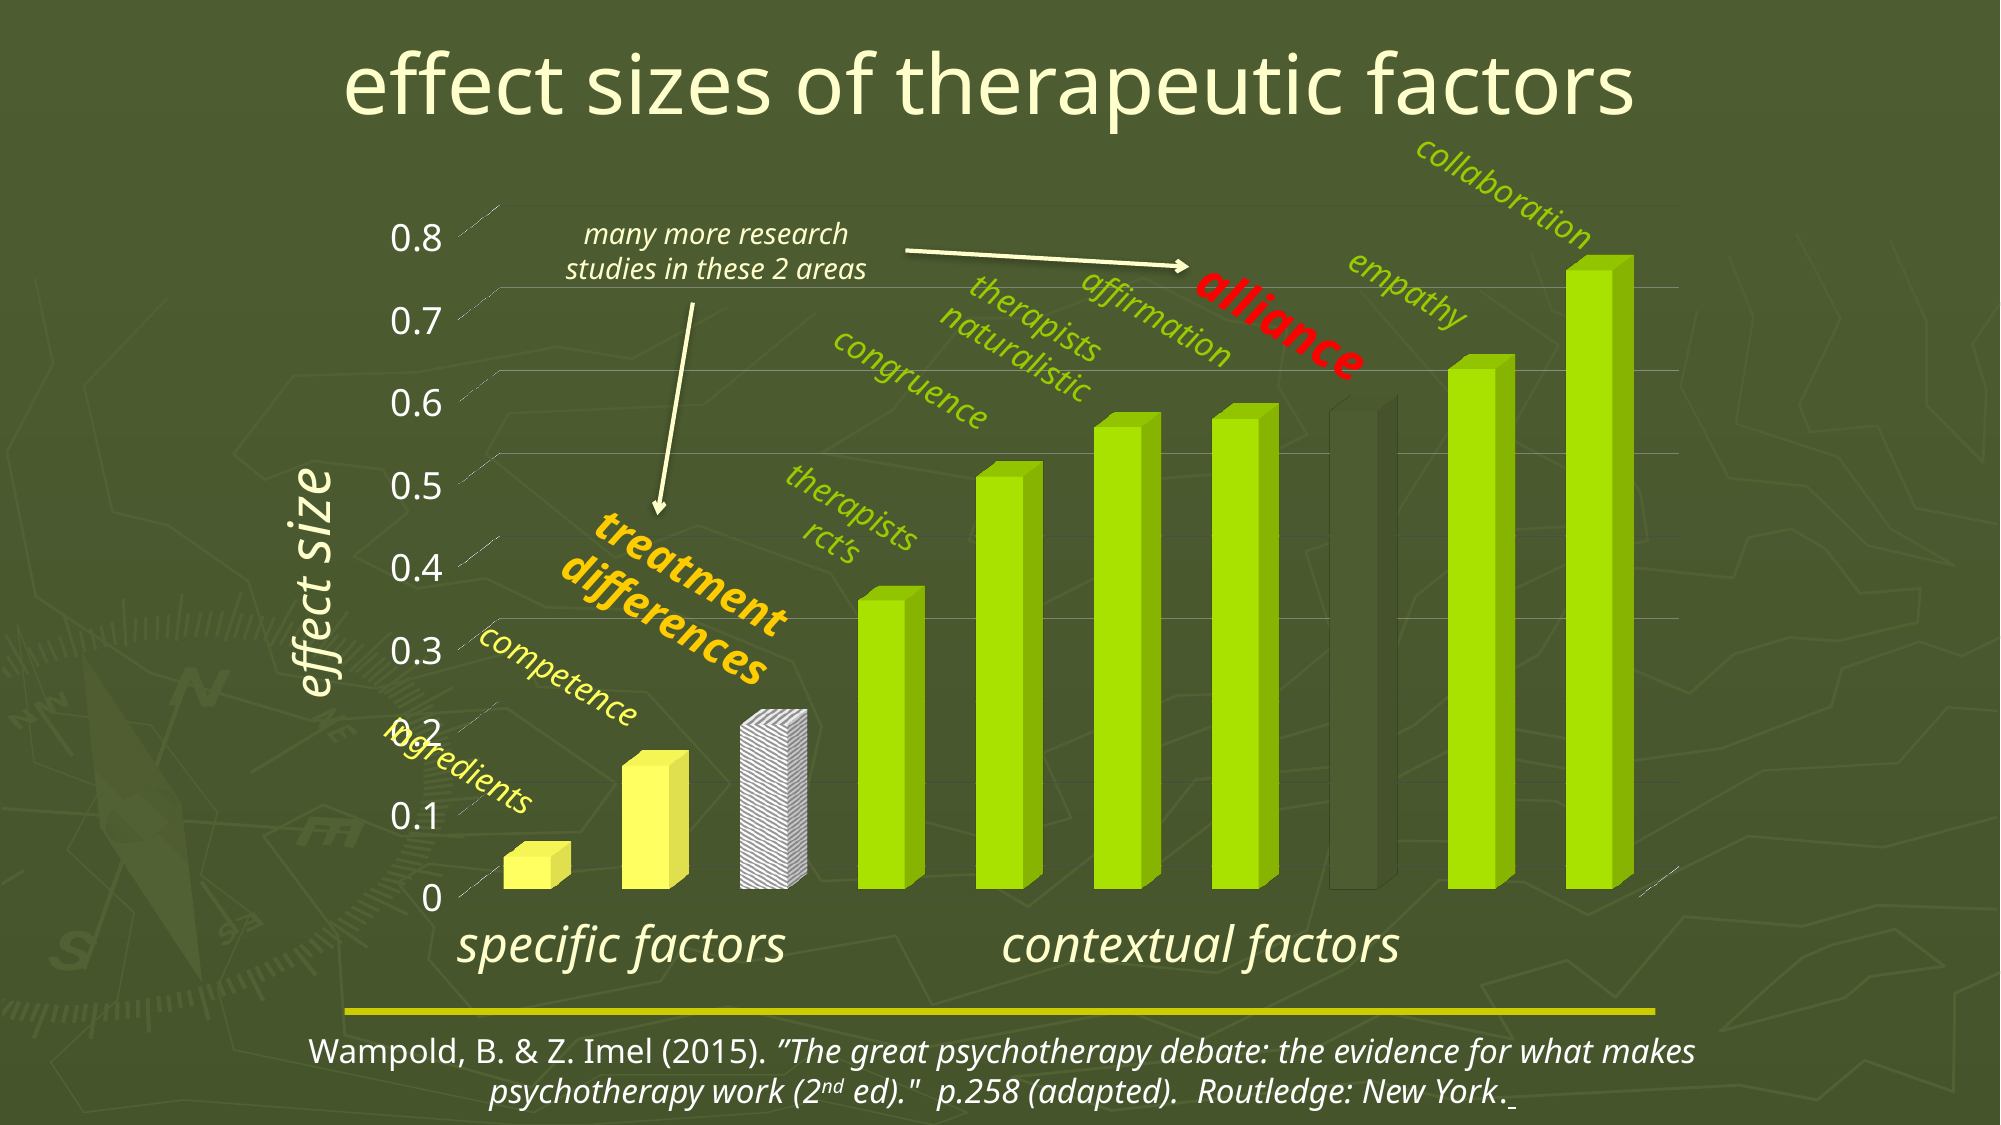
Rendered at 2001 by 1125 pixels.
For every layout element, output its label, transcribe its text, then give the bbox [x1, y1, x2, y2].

text_box Wampold, B. & Z. Imel (2015). ”The great psychotherapy debate: the evidence for what makes psychotherapy work (2nd ed)." p.258 (adapted). Routledge: New York. [267, 1023, 1739, 1118]
chart [253, 172, 1708, 982]
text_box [905, 250, 1190, 268]
text_box collaboration [1394, 110, 1526, 171]
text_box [657, 302, 694, 516]
title effect sizes of therapeutic factors [291, 0, 1733, 139]
